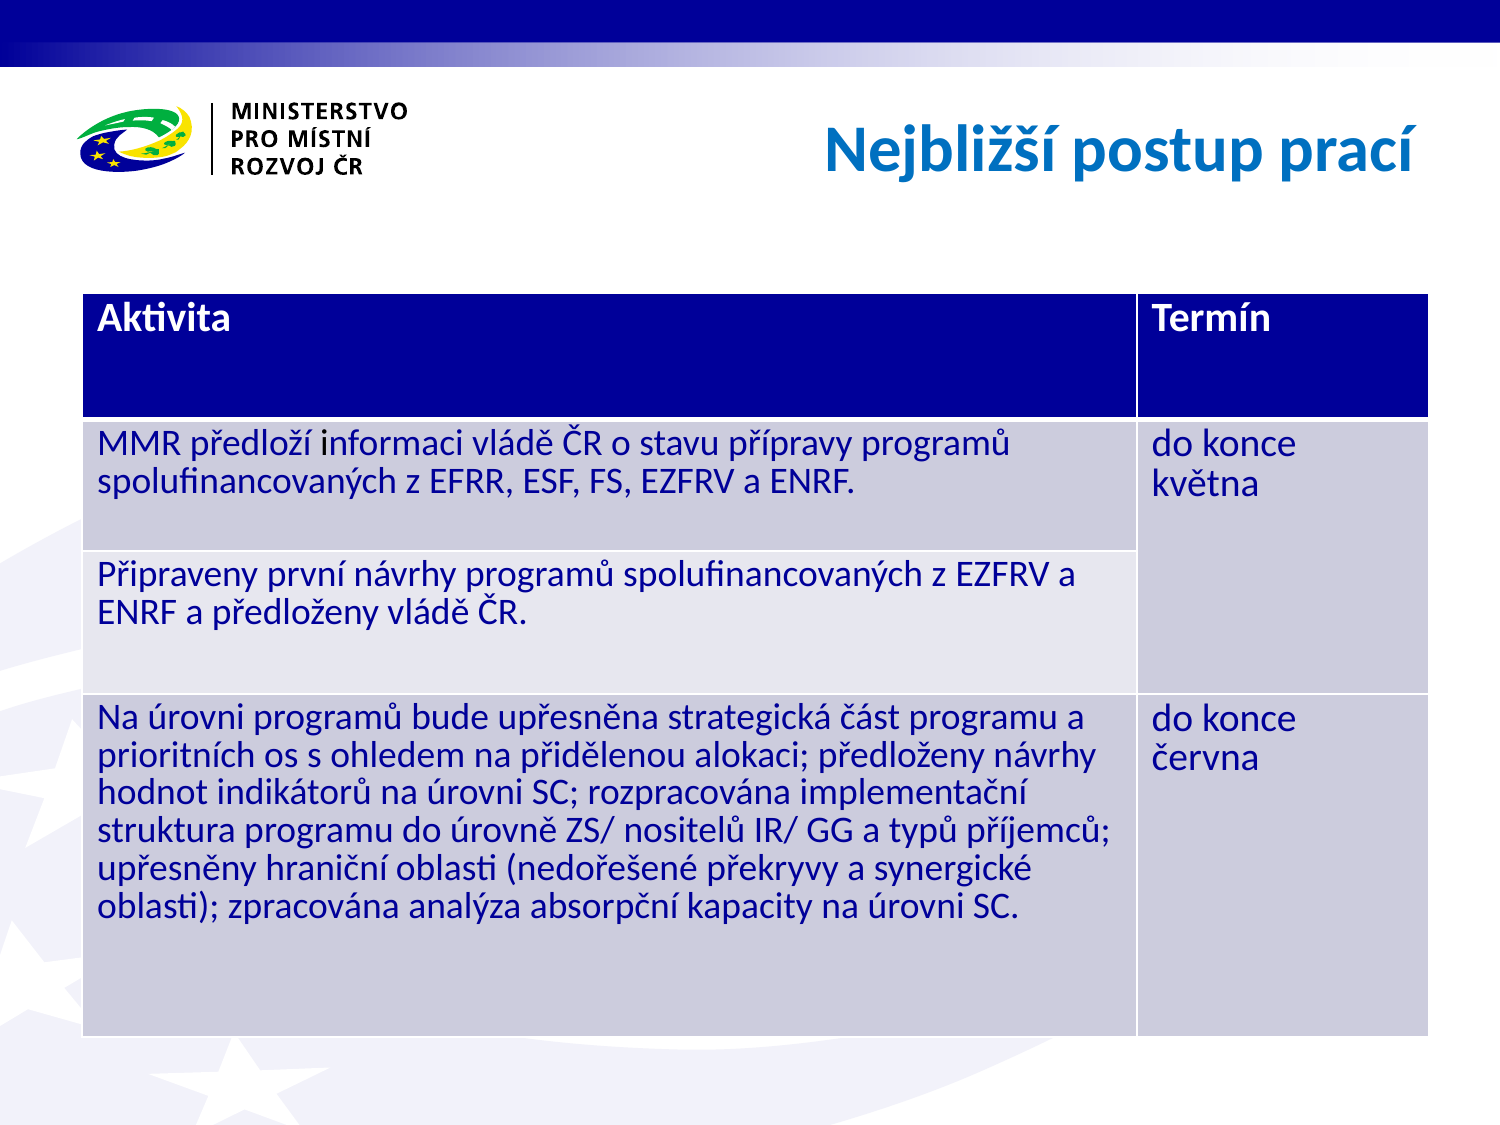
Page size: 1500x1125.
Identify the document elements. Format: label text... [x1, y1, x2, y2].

text_box Nejbližší postup prací [466, 90, 1430, 200]
table_cell do konce června [1138, 695, 1428, 1036]
table_header Termín [1138, 294, 1428, 417]
table_cell Připraveny první návrhy programů spolufinancovaných z EZFRV a ENRF a předloženy vládě ČR. [83, 552, 1136, 693]
table_cell MMR předloží informaci vládě ČR o stavu přípravy programů spolufinancovaných z EFRR, ESF, FS, EZFRV a ENRF. [83, 422, 1136, 550]
table_header Aktivita [83, 294, 1136, 417]
table_cell do konce května [1138, 422, 1428, 693]
table_cell Na úrovni programů bude upřesněna strategická část programu a prioritních os s ohledem na přidělenou alokaci; předloženy návrhy hodnot indikátorů na úrovni SC; rozpracována implementační struktura programu do úrovně ZS/ nositelů IR/ GG a typů příjemců; upřesněny hraniční oblasti (nedořešené překryvy a synergické oblasti); zpracována analýza absorpční kapacity na úrovni SC. [83, 695, 1136, 1036]
